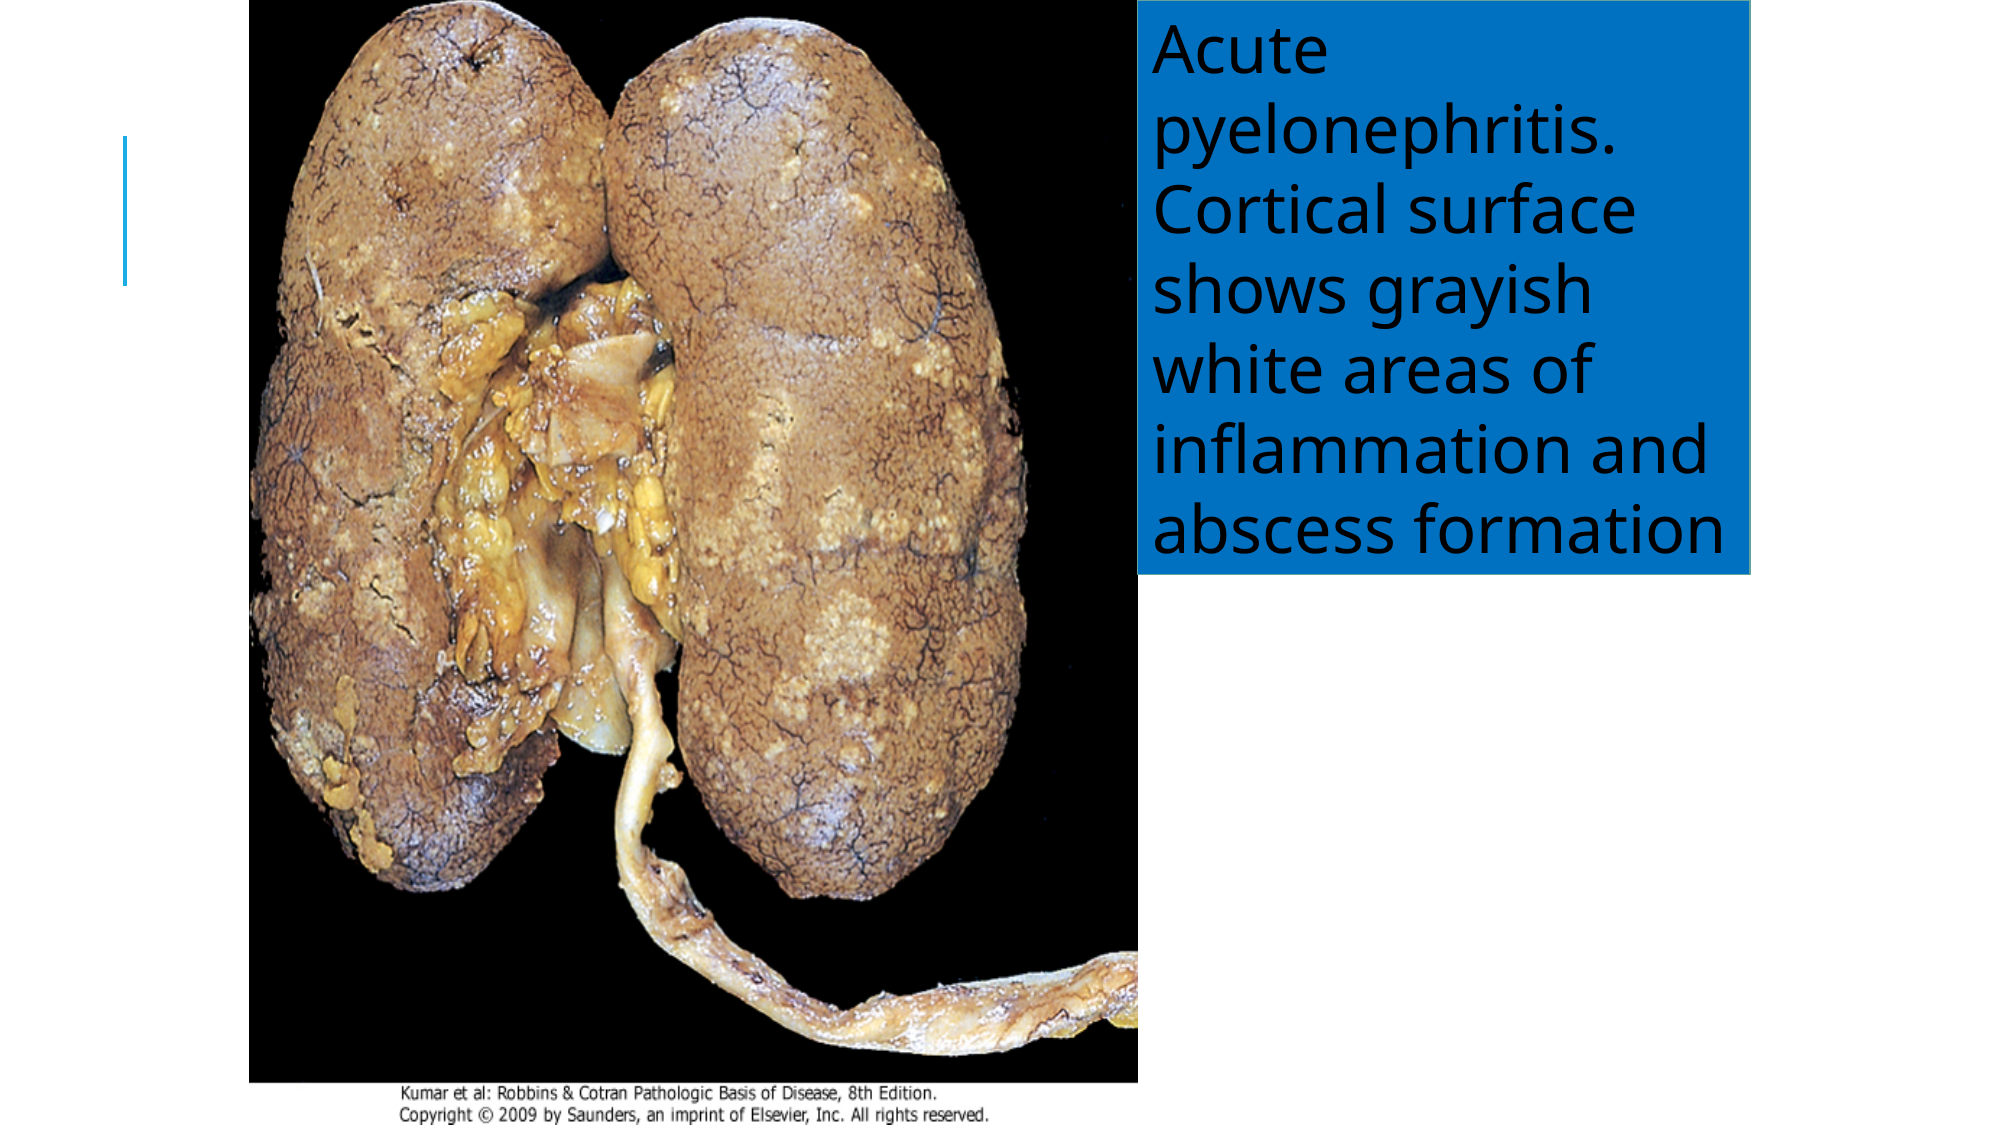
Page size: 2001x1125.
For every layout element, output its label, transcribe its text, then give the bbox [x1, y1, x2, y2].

picture [249, 0, 1138, 1125]
text_box Acute pyelonephritis. Cortical surface shows grayish white areas of inflammation and abscess formation [1142, 0, 1751, 575]
